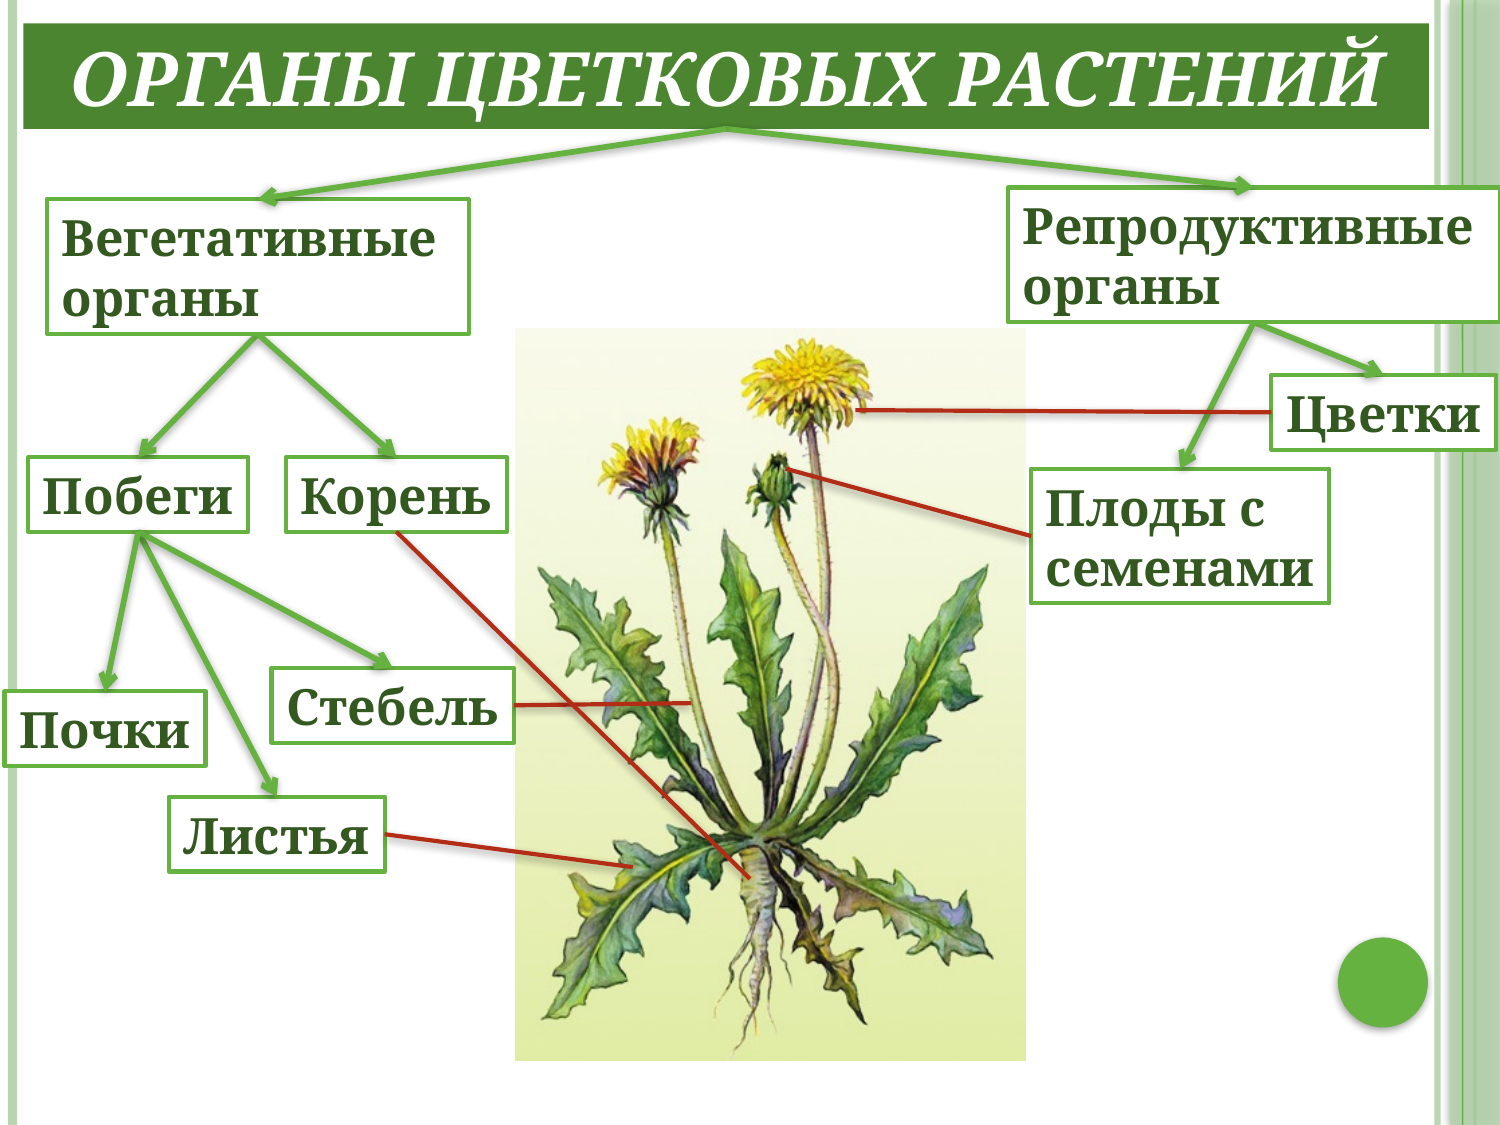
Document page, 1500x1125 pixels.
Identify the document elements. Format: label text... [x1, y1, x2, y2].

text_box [336, 595, 341, 735]
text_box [1292, 283, 1345, 415]
text_box Почки [2, 689, 208, 768]
text_box Цветки [1269, 373, 1498, 452]
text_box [399, 528, 747, 884]
picture [1020, 327, 1026, 409]
text_box Побеги [26, 455, 250, 534]
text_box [854, 409, 1269, 414]
text_box Корень [340, 455, 509, 534]
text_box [1144, 358, 1290, 434]
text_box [265, 326, 389, 467]
text_box Вегетативные органы [45, 197, 450, 336]
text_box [74, 639, 195, 735]
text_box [784, 468, 1032, 538]
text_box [41, 594, 202, 630]
text_box Стебель [269, 666, 393, 745]
title Органы цветковых растений [23, 23, 450, 129]
text_box Плоды с семенами [1032, 467, 1331, 605]
title Органы цветковых растений [1026, 23, 1429, 129]
text_box Репродуктивные органы [1026, 185, 1500, 324]
title Органы цветковых растений [534, 23, 954, 129]
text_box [388, 834, 393, 868]
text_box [197, 472, 334, 728]
text_box Листья [167, 795, 387, 874]
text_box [136, 335, 260, 457]
picture [515, 327, 1026, 1062]
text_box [960, 0, 1020, 406]
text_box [456, 0, 528, 399]
